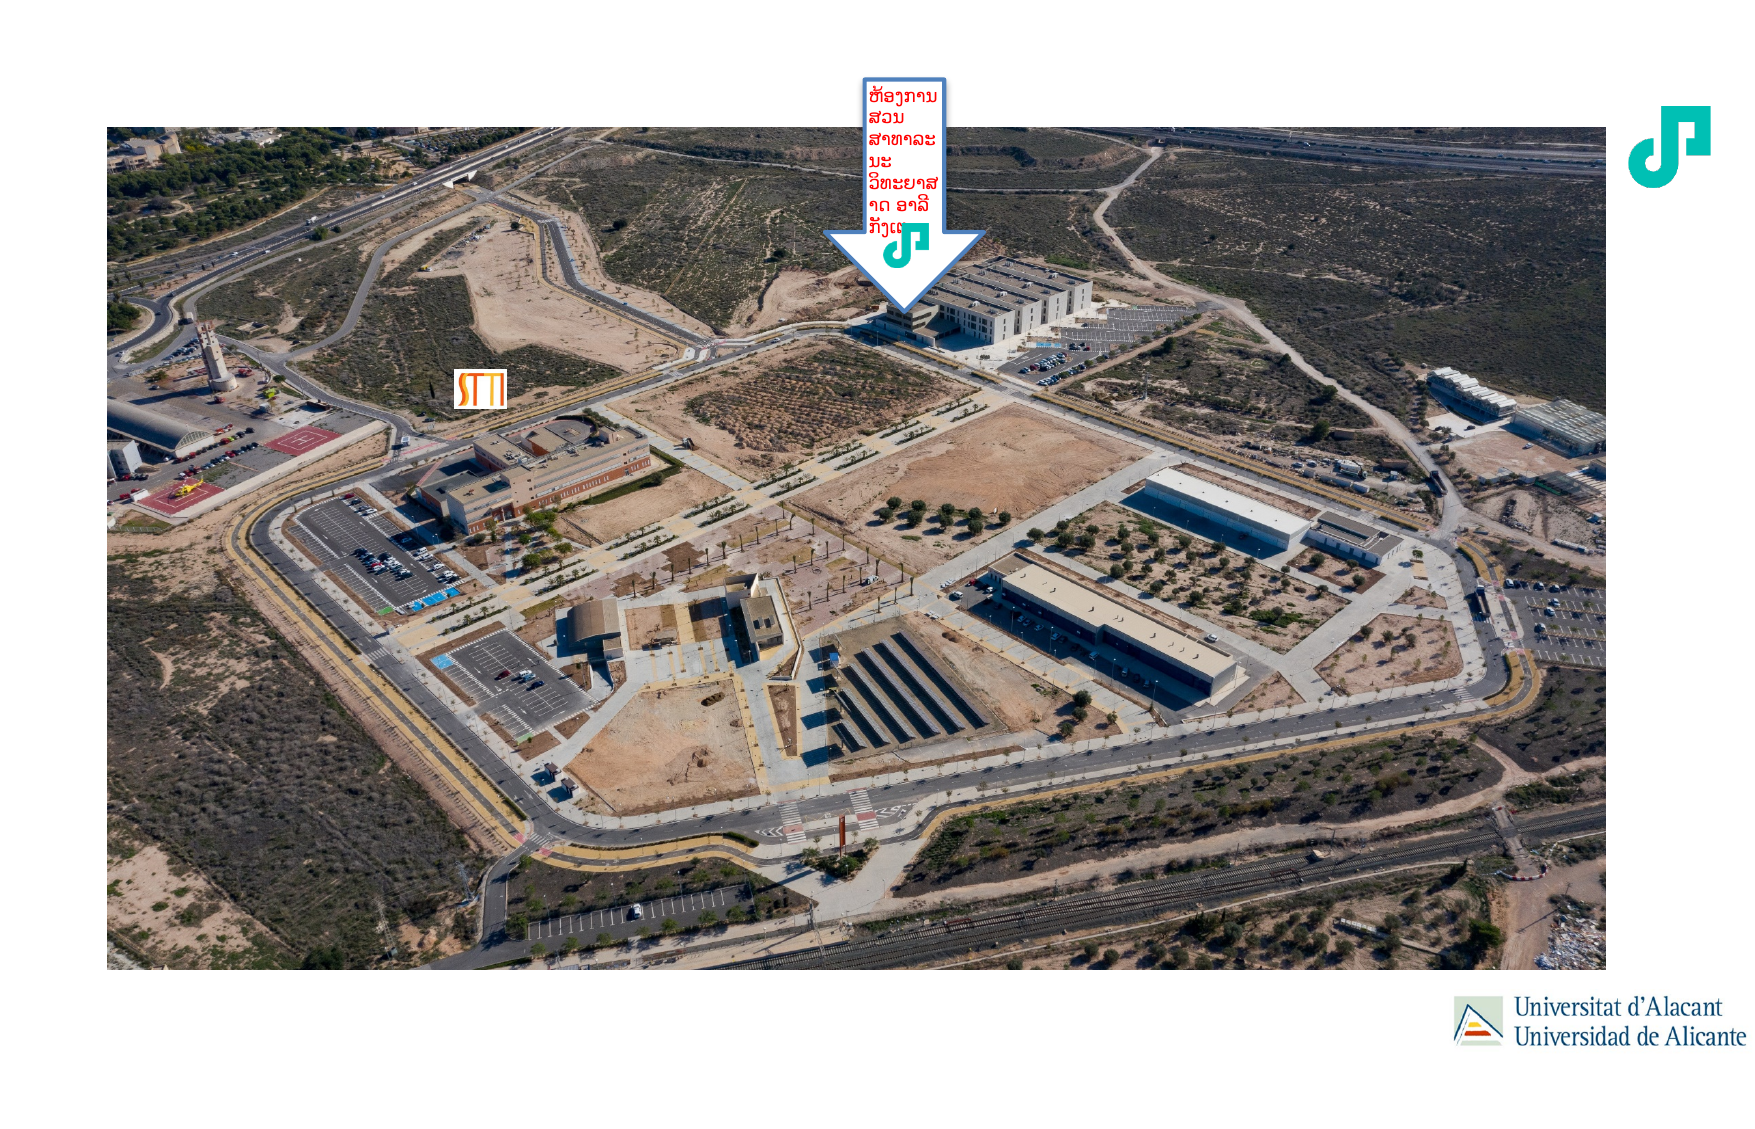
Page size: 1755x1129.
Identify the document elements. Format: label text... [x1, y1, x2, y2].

picture [107, 127, 1606, 970]
picture [1628, 105, 1711, 188]
picture [1444, 989, 1755, 1055]
text_box ຫ້ອງການສວນສາທາລະນະວິທະຍາສາດ ອາລີກັງເຕ [864, 79, 945, 126]
